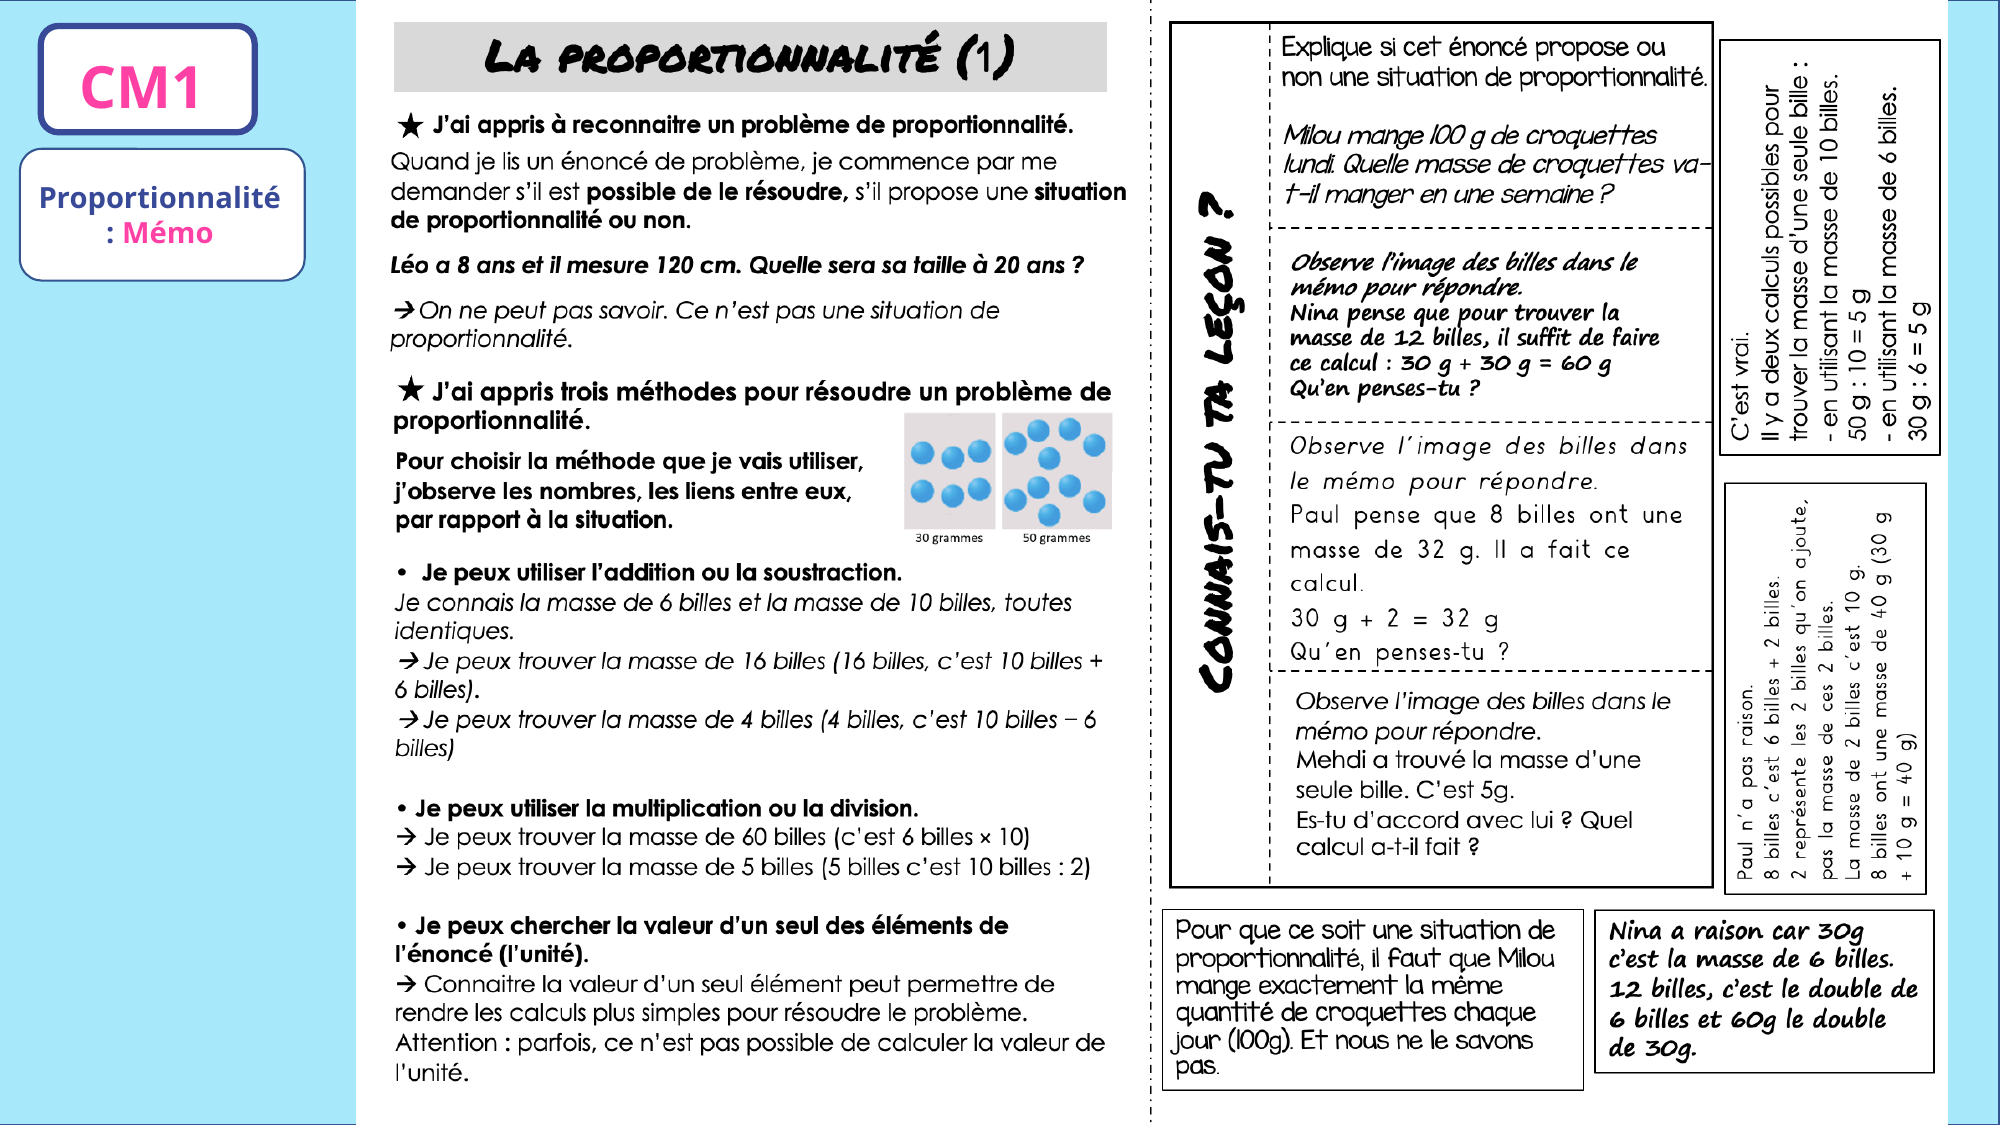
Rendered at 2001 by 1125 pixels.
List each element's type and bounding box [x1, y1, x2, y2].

text_box [0, 0, 356, 1125]
text_box [40, 25, 255, 133]
picture [356, 0, 1948, 1125]
text_box [1948, 0, 2000, 1125]
text_box [19, 148, 305, 281]
